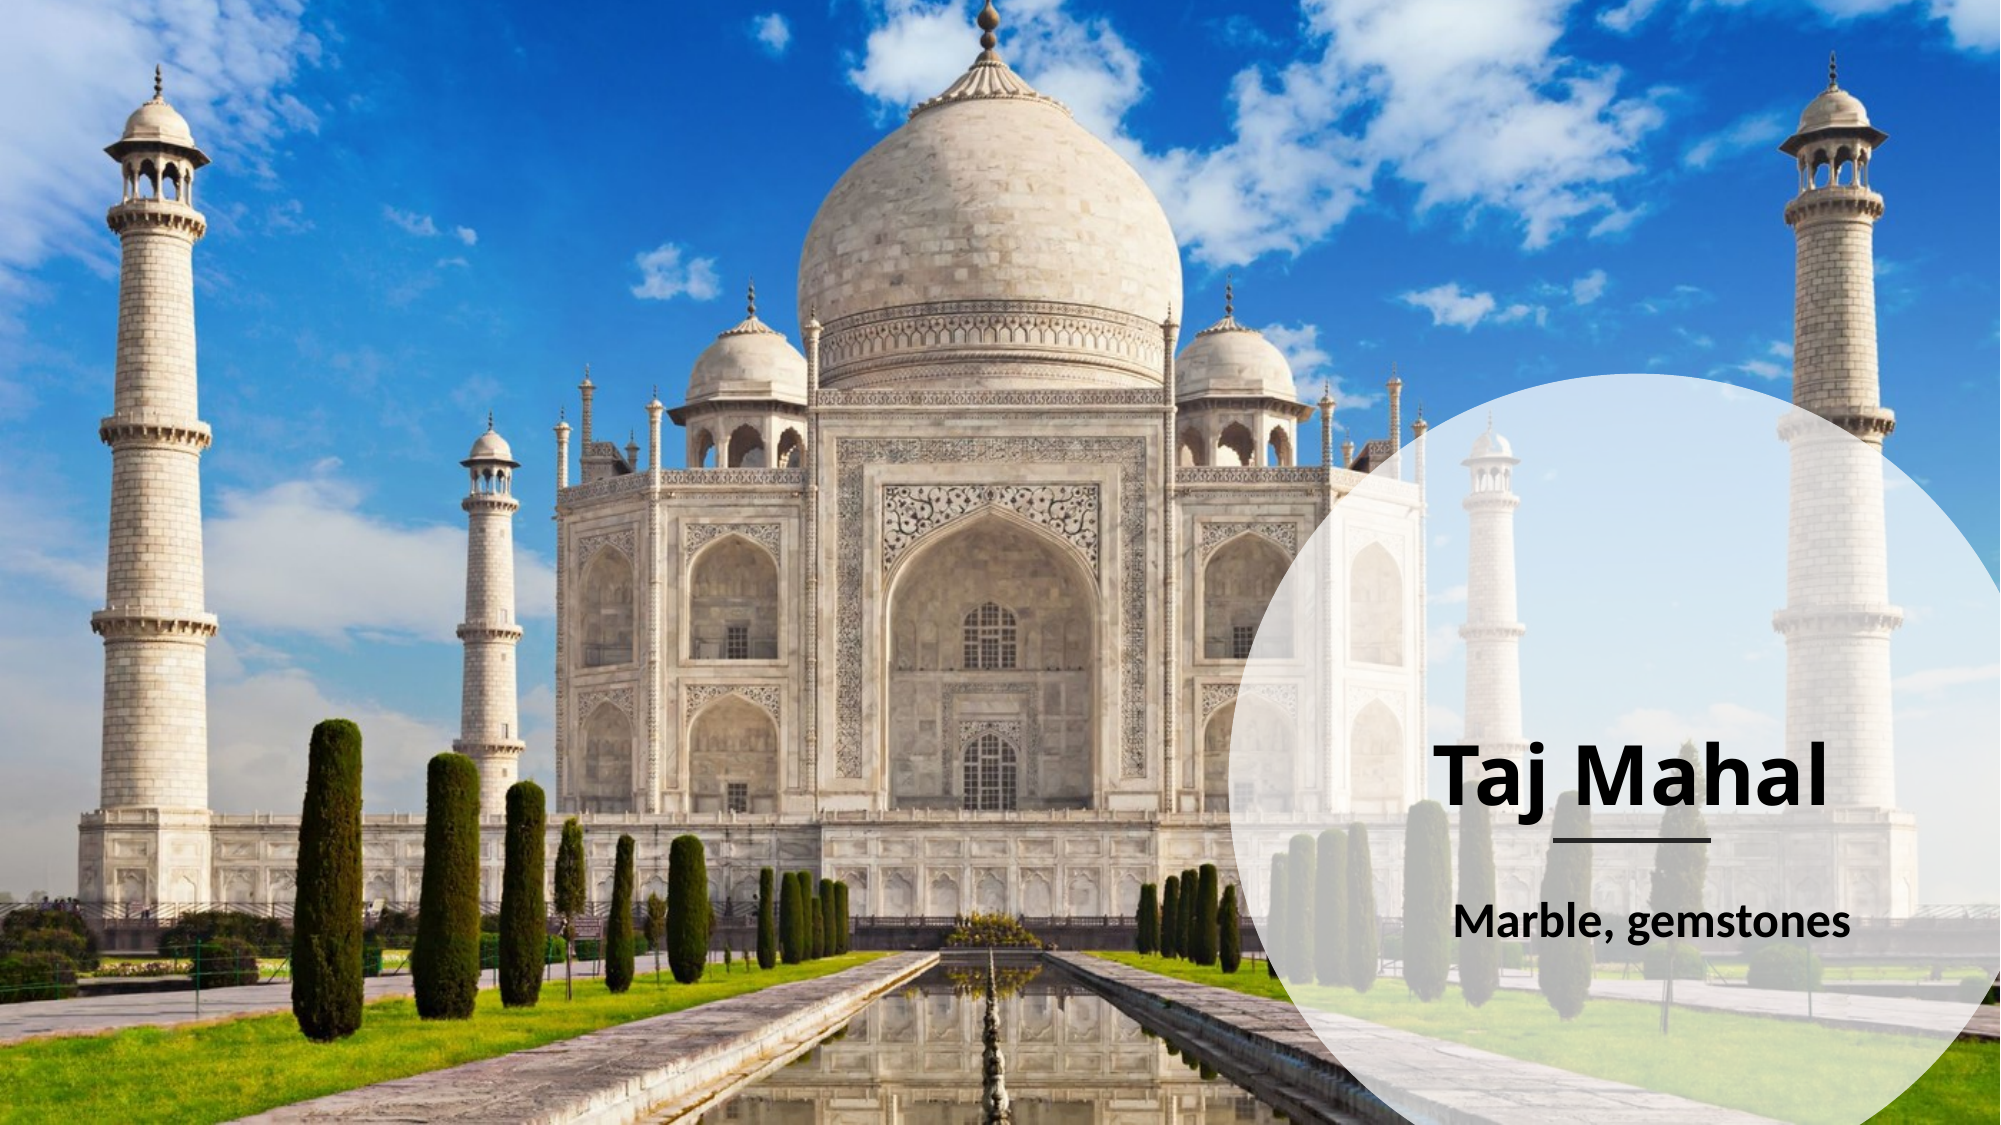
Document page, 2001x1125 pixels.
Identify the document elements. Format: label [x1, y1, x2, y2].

list [0, 0, 2000, 1125]
